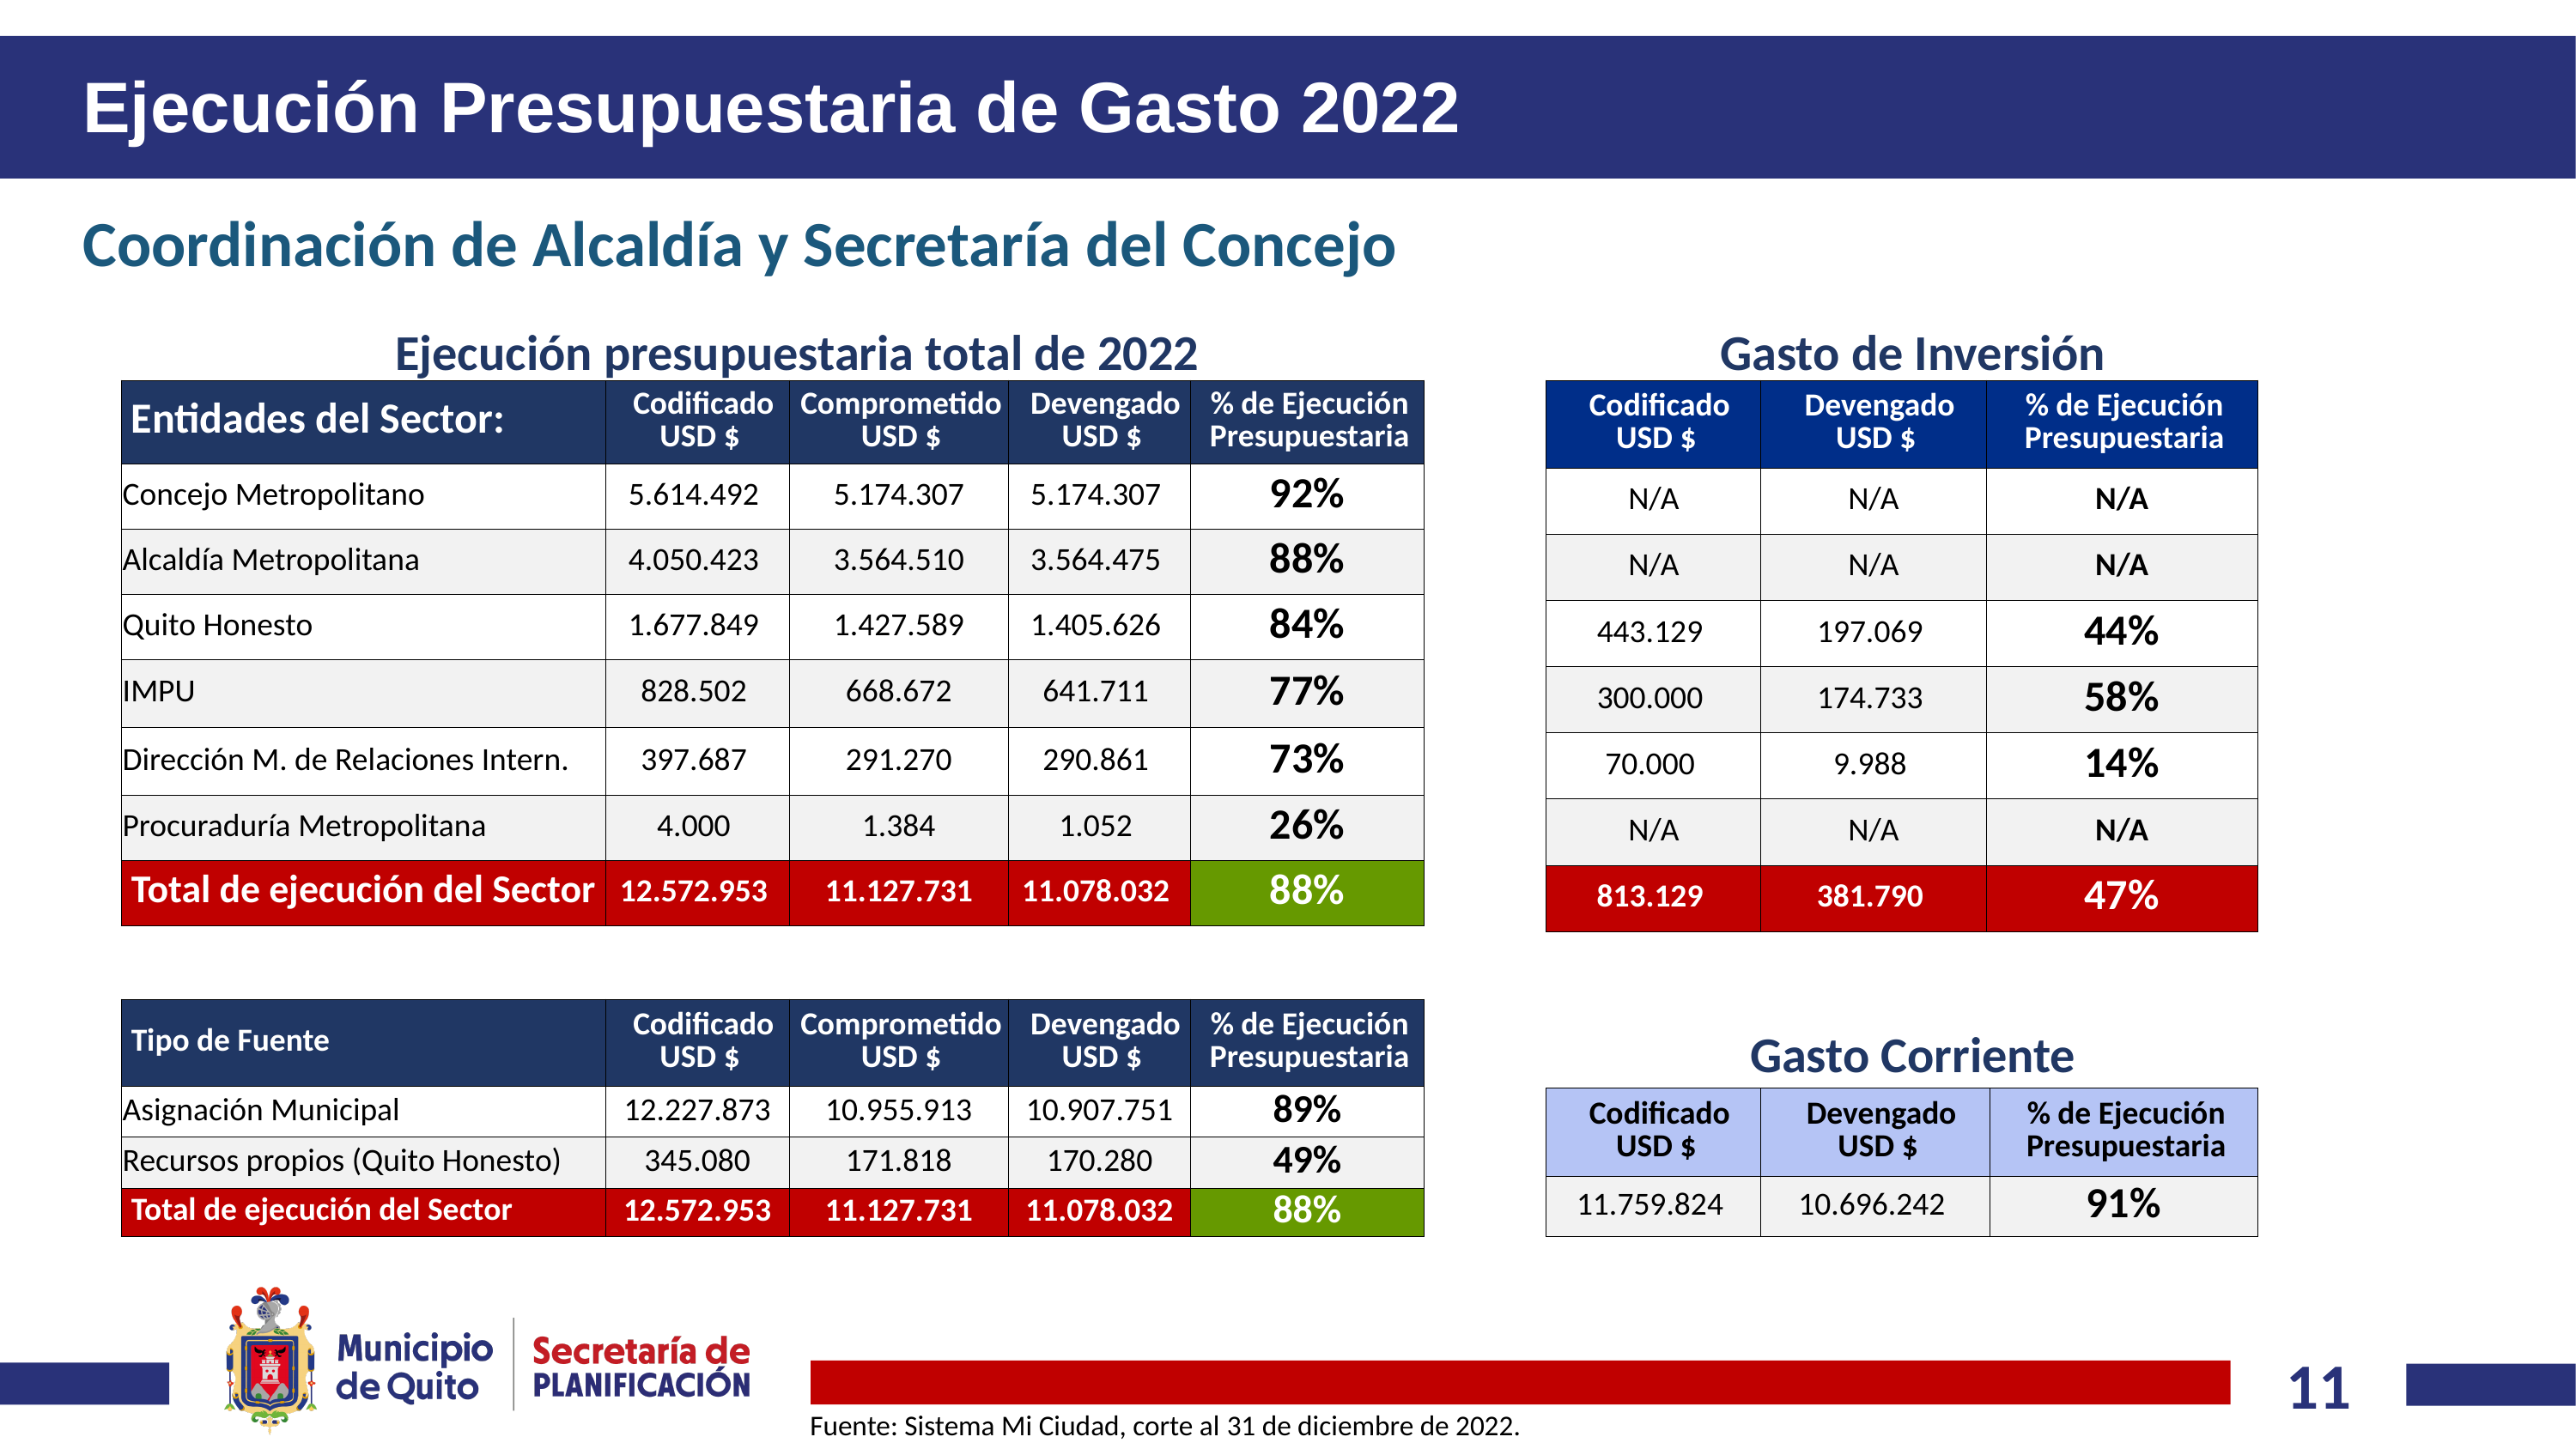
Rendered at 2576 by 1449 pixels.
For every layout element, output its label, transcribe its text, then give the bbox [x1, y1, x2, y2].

table_cell 174.733 [1761, 667, 1986, 732]
table_cell 47% [1987, 866, 2257, 931]
table_cell 1.384 [790, 796, 1008, 860]
table_cell 44% [1987, 601, 2257, 666]
table_cell 88% [1191, 1189, 1424, 1236]
table_header Devengado USD $ [1761, 1110, 1990, 1176]
table_cell 92% [1191, 464, 1424, 529]
table_cell 11.127.731 [790, 861, 1008, 925]
table_cell 70.000 [1546, 733, 1760, 798]
table_cell N/A [1761, 799, 1986, 865]
table_cell 11.759.824 [1546, 1177, 1760, 1236]
table_header Entidades del Sector: [122, 381, 605, 464]
table_cell 197.069 [1761, 601, 1986, 666]
table_header Devengado USD $ [1009, 408, 1190, 464]
table_cell 9.988 [1761, 733, 1986, 798]
table_cell 381.790 [1761, 866, 1986, 931]
table_cell Dirección M. de Relaciones Intern. [122, 728, 605, 795]
table_header Devengado USD $ [1009, 1000, 1190, 1086]
table_cell 91% [1990, 1177, 2257, 1236]
text_box Gasto Corriente [1263, 995, 2562, 1110]
table_cell Procuraduría Metropolitana [122, 796, 605, 860]
table_cell 397.687 [606, 728, 789, 795]
table_cell 668.672 [790, 660, 1008, 727]
table_cell Recursos propios (Quito Honesto) [122, 1137, 605, 1188]
table_cell 12.227.873 [606, 1087, 789, 1137]
table_cell 11.078.032 [1009, 861, 1190, 925]
text_box Fuente: Sistema Mi Ciudad, corte al 31 de diciembre de 2022. [797, 1400, 2472, 1448]
table_header Codificado USD $ [606, 1000, 789, 1086]
picture [224, 1287, 750, 1435]
table_cell 89% [1191, 1087, 1424, 1137]
table_cell 171.818 [790, 1137, 1008, 1188]
table_cell 4.000 [606, 796, 789, 860]
table_cell IMPU [122, 660, 605, 727]
table_cell 5.174.307 [1009, 464, 1190, 529]
table_cell N/A [1987, 535, 2257, 600]
table_cell 88% [1191, 530, 1424, 594]
table_cell 345.080 [606, 1137, 789, 1188]
text_box Ejecución Presupuestaria de Gasto 2022 [59, 65, 2379, 142]
table_cell 828.502 [606, 660, 789, 727]
table_header % de Ejecución Presupuestaria [1990, 1110, 2257, 1176]
text_box Ejecución presupuestaria total de 2022 [148, 293, 1263, 408]
table_cell 49% [1191, 1137, 1424, 1188]
table_cell Alcaldía Metropolitana [122, 530, 605, 594]
table_cell 813.129 [1546, 866, 1760, 931]
table_cell N/A [1761, 535, 1986, 600]
table_cell 14% [1987, 733, 2257, 798]
table_header Codificado USD $ [1546, 1110, 1760, 1176]
table_cell N/A [1546, 535, 1760, 600]
table_cell 170.280 [1009, 1137, 1190, 1188]
table_cell N/A [1546, 799, 1760, 865]
table_cell 300.000 [1546, 667, 1760, 732]
table_cell 1.677.849 [606, 595, 789, 659]
table_cell 12.572.953 [606, 861, 789, 925]
table_cell 88% [1191, 861, 1424, 925]
table_cell 3.564.475 [1009, 530, 1190, 594]
table_cell N/A [1546, 469, 1760, 534]
table_cell 58% [1987, 667, 2257, 732]
table_cell 11.078.032 [1009, 1189, 1190, 1236]
table_header % de Ejecución Presupuestaria [1191, 1000, 1424, 1086]
table_cell Total de ejecución del Sector [122, 1189, 605, 1236]
table_cell N/A [1987, 799, 2257, 865]
table_header Tipo de Fuente [122, 1000, 605, 1086]
table_cell 10.696.242 [1761, 1177, 1990, 1236]
table_cell 11.127.731 [790, 1189, 1008, 1236]
table_header Comprometido USD $ [790, 1000, 1008, 1086]
table_cell Asignación Municipal [122, 1087, 605, 1137]
table_cell 5.614.492 [606, 464, 789, 529]
table_header Codificado USD $ [606, 408, 789, 464]
text_box Coordinación de Alcaldía y Secretaría del Concejo [59, 202, 2379, 280]
table_header Devengado USD $ [1761, 381, 1986, 468]
table_cell 26% [1191, 796, 1424, 860]
table_cell 3.564.510 [790, 530, 1008, 594]
table_cell N/A [1761, 469, 1986, 534]
table_header Comprometido USD $ [790, 408, 1008, 464]
table_cell 12.572.953 [606, 1189, 789, 1236]
table_cell Concejo Metropolitano [122, 464, 605, 529]
table_header Codificado USD $ [1546, 381, 1760, 468]
table_cell 4.050.423 [606, 530, 789, 594]
table_header % de Ejecución Presupuestaria [1191, 408, 1424, 464]
table_cell Total de ejecución del Sector [122, 861, 605, 925]
table_cell 290.861 [1009, 728, 1190, 795]
table_cell 5.174.307 [790, 464, 1008, 529]
table_cell 77% [1191, 660, 1424, 727]
table_cell 10.907.751 [1009, 1087, 1190, 1137]
table_cell 1.427.589 [790, 595, 1008, 659]
table_cell 1.405.626 [1009, 595, 1190, 659]
table_cell 1.052 [1009, 796, 1190, 860]
table_cell 84% [1191, 595, 1424, 659]
table_cell 73% [1191, 728, 1424, 795]
table_header % de Ejecución Presupuestaria [1987, 381, 2257, 468]
table_cell 10.955.913 [790, 1087, 1008, 1137]
text_box Gasto de Inversión [1263, 293, 2562, 408]
table_cell 443.129 [1546, 601, 1760, 666]
table_cell N/A [1987, 469, 2257, 534]
table_cell 641.711 [1009, 660, 1190, 727]
table_cell Quito Honesto [122, 595, 605, 659]
table_cell 291.270 [790, 728, 1008, 795]
